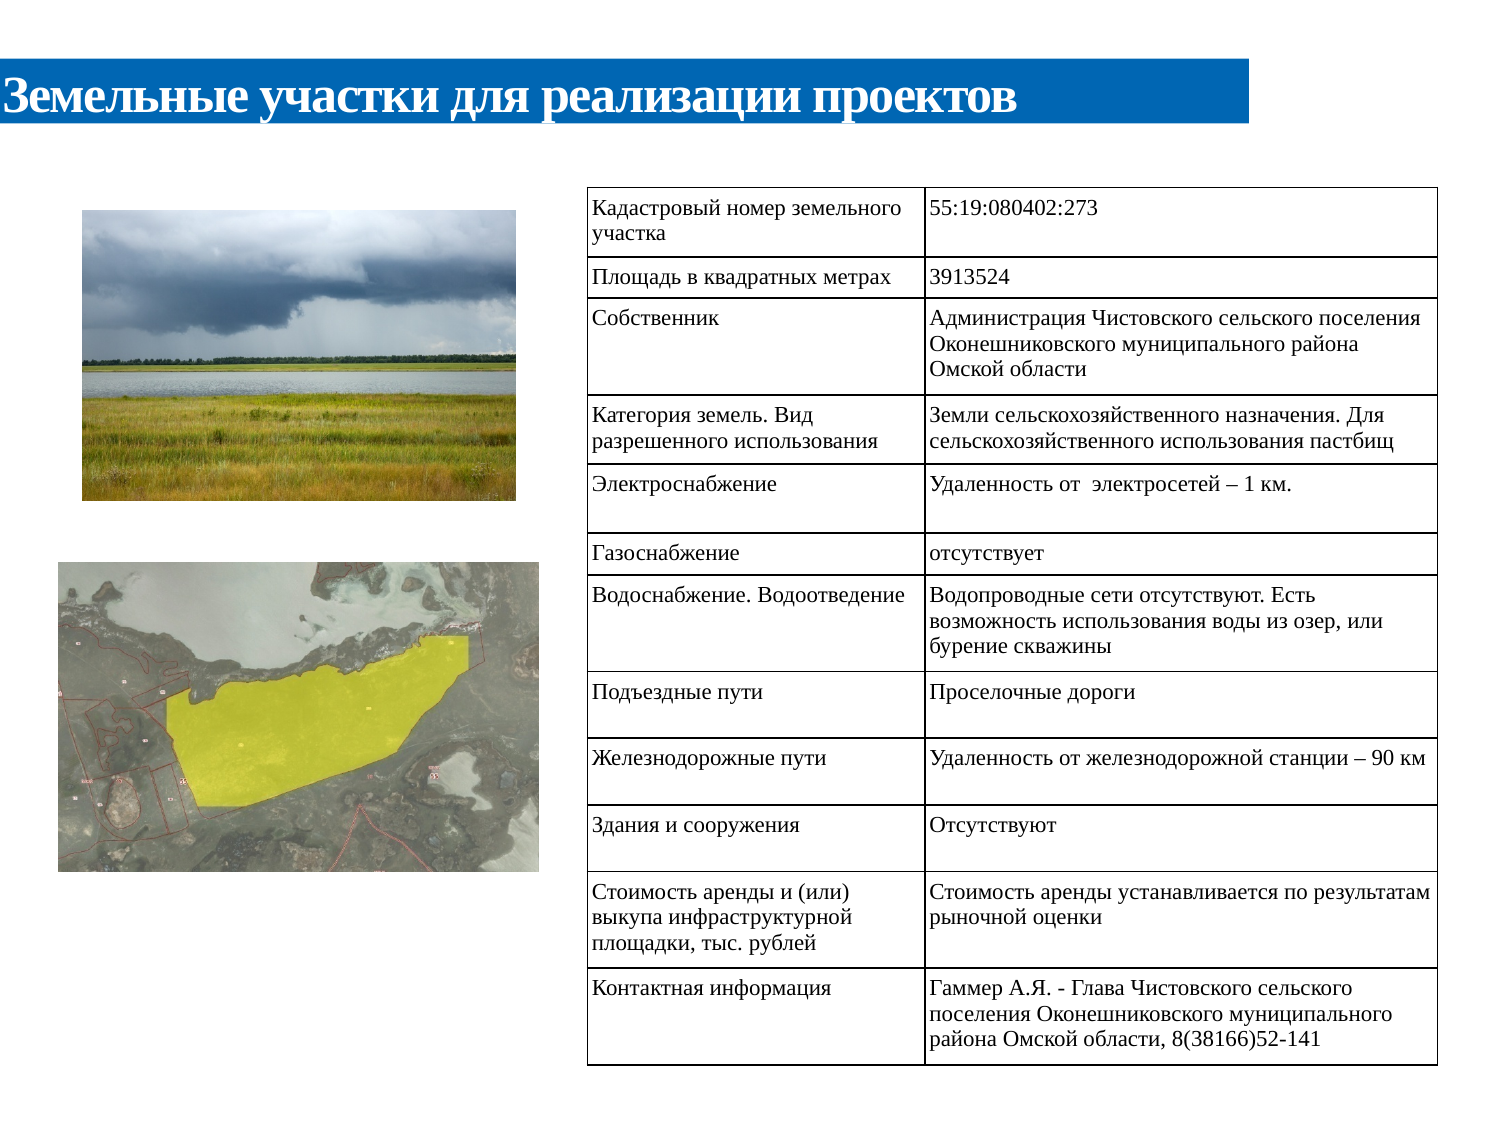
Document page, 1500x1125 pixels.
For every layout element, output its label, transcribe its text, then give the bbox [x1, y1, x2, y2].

table_cell Здания и сооружения [588, 806, 924, 871]
table_cell Собственник [588, 299, 924, 394]
table_cell Удаленность от железнодорожной станции – 90 км [926, 739, 1437, 804]
table_cell Водопроводные сети отсутствуют. Есть возможность использования воды из озер, или бурение скважины [926, 576, 1437, 671]
table_cell Проселочные дороги [926, 672, 1437, 737]
table_cell Стоимость аренды и (или) выкупа инфраструктурной площадки, тыс. рублей [588, 872, 924, 967]
picture [81, 210, 516, 501]
table_cell Газоснабжение [588, 534, 924, 574]
picture [58, 562, 540, 872]
table_cell Подъездные пути [588, 672, 924, 737]
table_cell Электроснабжение [588, 465, 924, 532]
table_header 55:19:080402:273 [926, 188, 1437, 256]
table_cell Земли сельскохозяйственного назначения. Для сельскохозяйственного использования пастбищ [926, 396, 1437, 463]
table_cell Гаммер А.Я. - Глава Чистовского сельского поселения Оконешниковского муниципального района Омской области, 8(38166)52-141 [926, 969, 1437, 1064]
table_cell Площадь в квадратных метрах [588, 258, 924, 297]
table_cell 3913524 [926, 258, 1437, 297]
table_cell Категория земель. Вид разрешенного использования [588, 396, 924, 463]
table_cell Администрация Чистовского сельского поселения Оконешниковского муниципального района Омской области [926, 299, 1437, 394]
title Земельные участки для реализации проектов [0, 58, 1225, 249]
table_cell Отсутствуют [926, 806, 1437, 871]
text_box [1225, 58, 1249, 124]
table_header Кадастровый номер земельного участка [588, 188, 924, 256]
table_cell Железнодорожные пути [588, 739, 924, 804]
table_cell Контактная информация [588, 969, 924, 1064]
table_cell Удаленность от электросетей – 1 км. [926, 465, 1437, 532]
table_cell Стоимость аренды устанавливается по результатам рыночной оценки [926, 872, 1437, 967]
table_cell отсутствует [926, 534, 1437, 574]
table_cell Водоснабжение. Водоотведение [588, 576, 924, 671]
